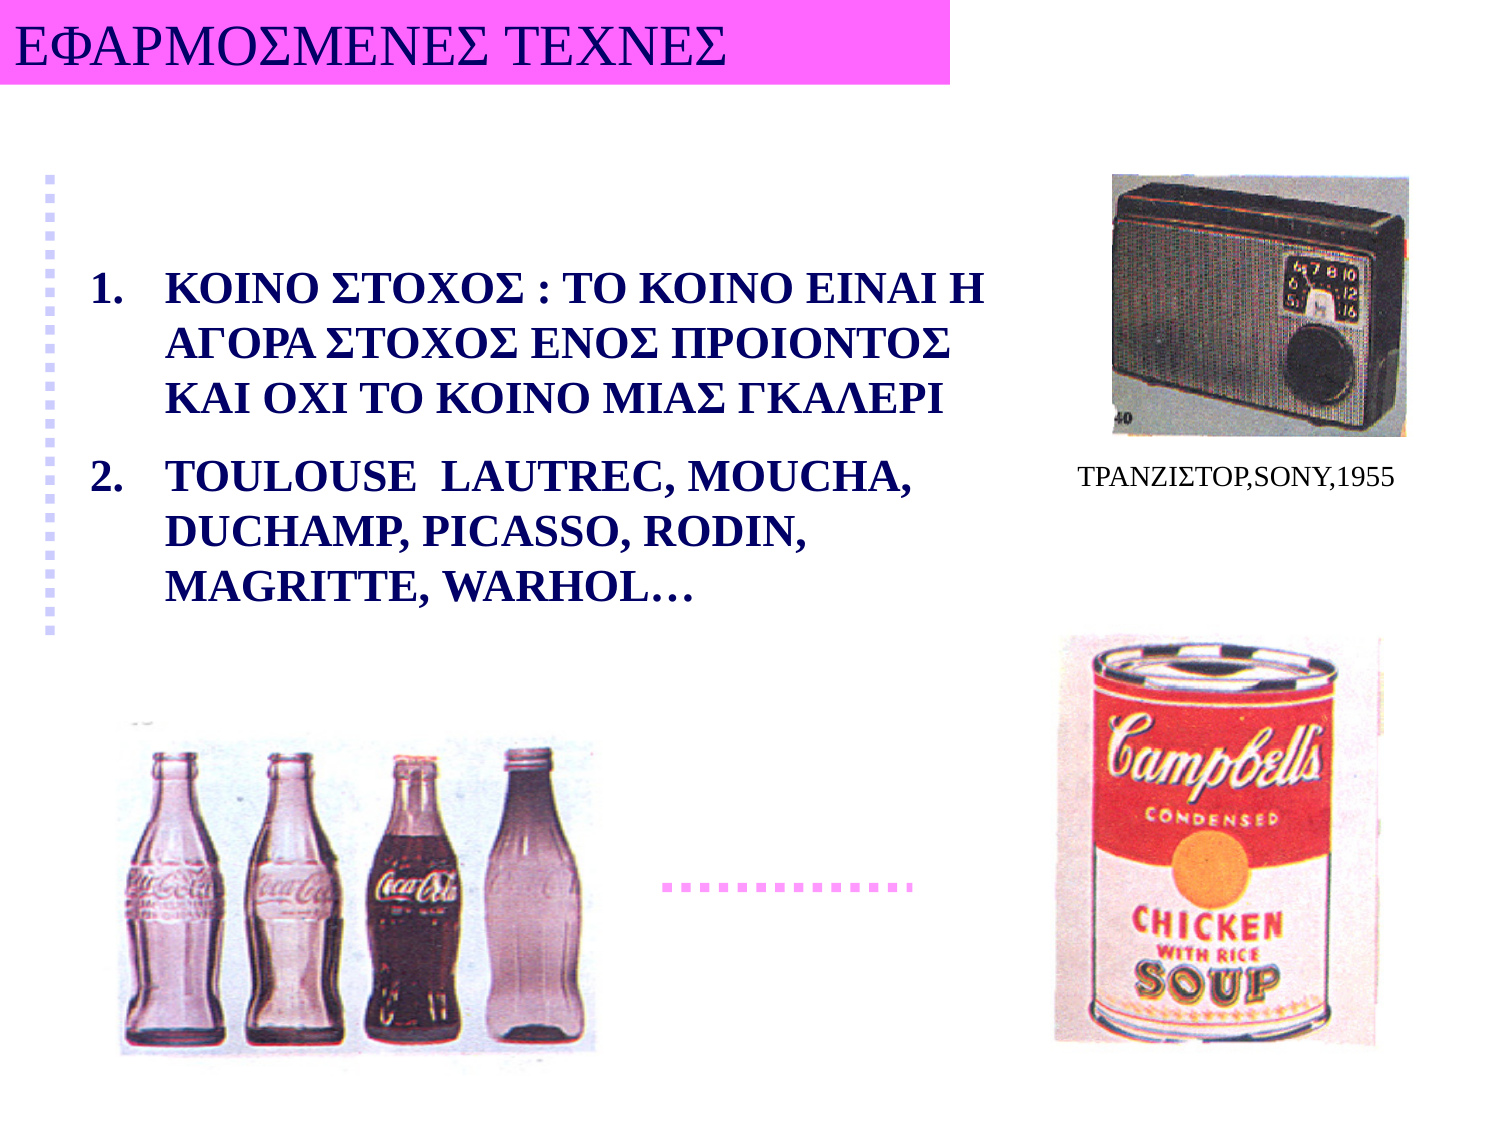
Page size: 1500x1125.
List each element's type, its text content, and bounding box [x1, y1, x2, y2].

text_box ΤΡΑΝΖΙΣΤΟΡ,SONY,1955 [1062, 449, 1450, 500]
picture [1112, 174, 1413, 437]
text_box ΚΟΙΝΟ ΣΤΟΧΟΣ : ΤΟ ΚΟΙΝΟ ΕΙΝΑΙ Η ΑΓΟΡΑ ΣΤΟΧΟΣ ΕΝΟΣ ΠΡΟΙΟΝΤΟΣ ΚΑΙ ΟΧΙ ΤΟ ΚΟΙΝΟ ΜΙΑΣ ΓΚΑΛΕΡΙ TOULOUSE LAUTREC, MOUCHA, DUCHAMP, PICASSO, RODIN, MAGRITTE, WARHOL… [74, 249, 1063, 618]
text_box ΕΦΑΡΜΟΣΜΕΝΕΣ ΤΕΧΝΕΣ [0, 0, 950, 85]
picture [1049, 624, 1384, 1063]
picture [99, 712, 613, 1084]
